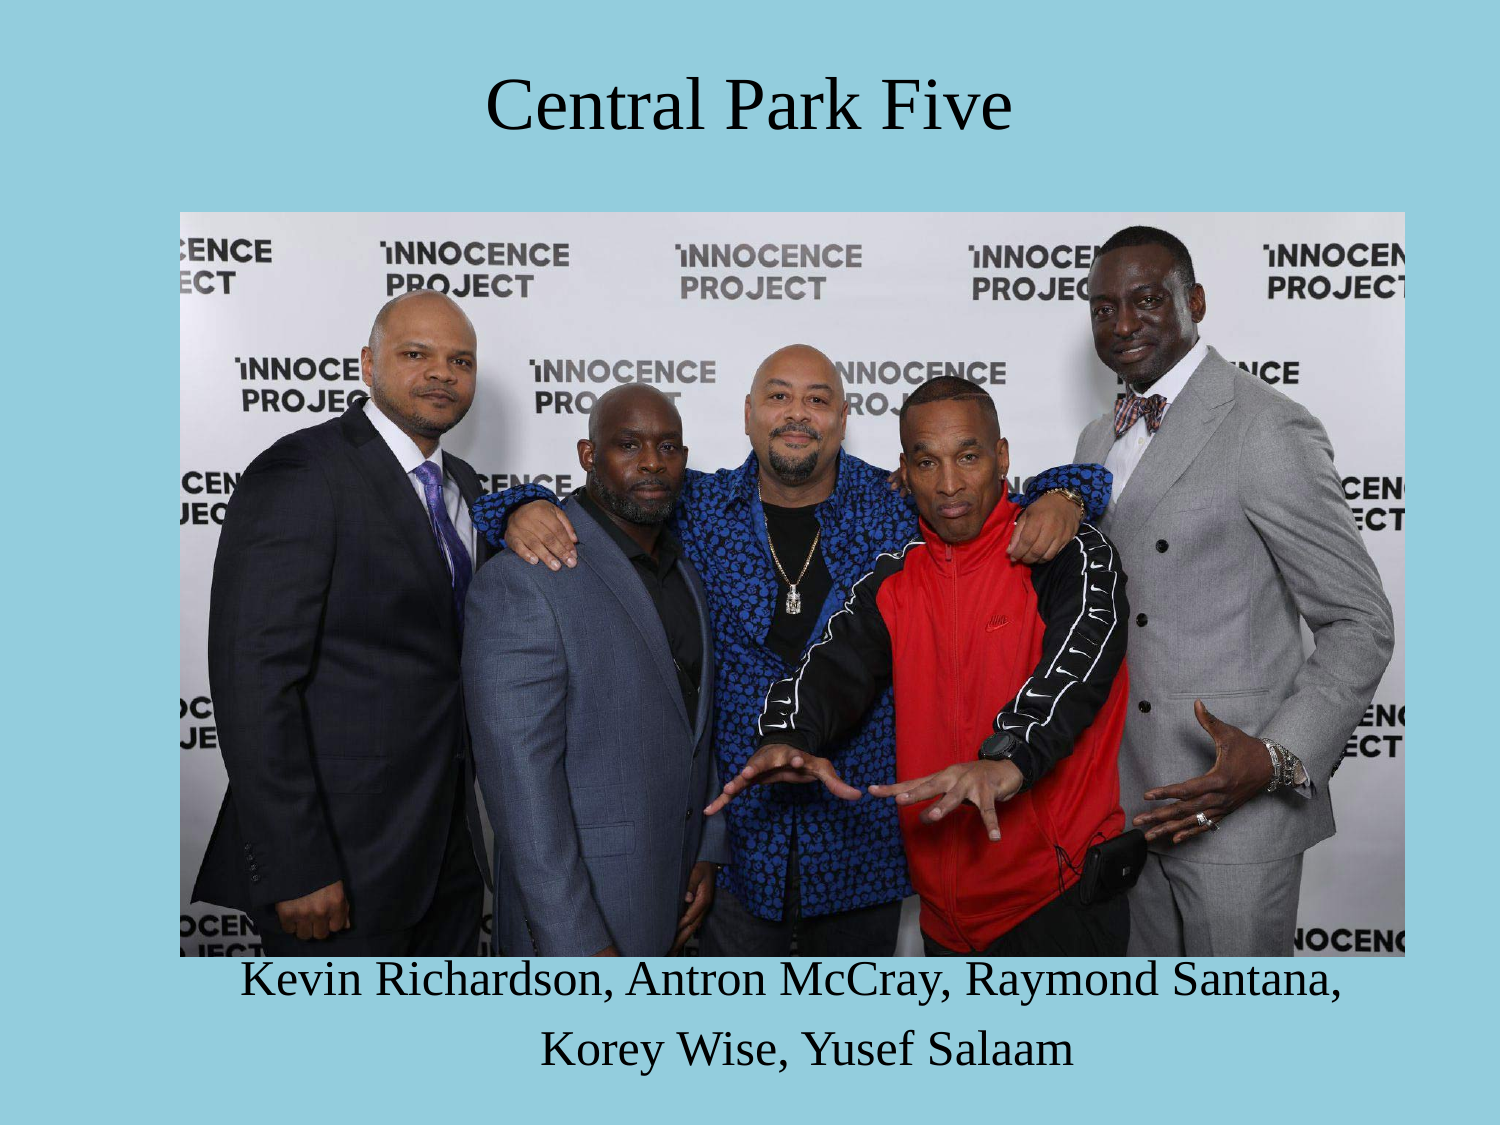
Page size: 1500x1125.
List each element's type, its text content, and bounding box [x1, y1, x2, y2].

subtitle Kevin Richardson, Antron McCray, Raymond Santana, Korey Wise, Yusef Salaam [75, 168, 1450, 1100]
title Central Park Five [112, 24, 1388, 168]
picture [179, 212, 1406, 958]
